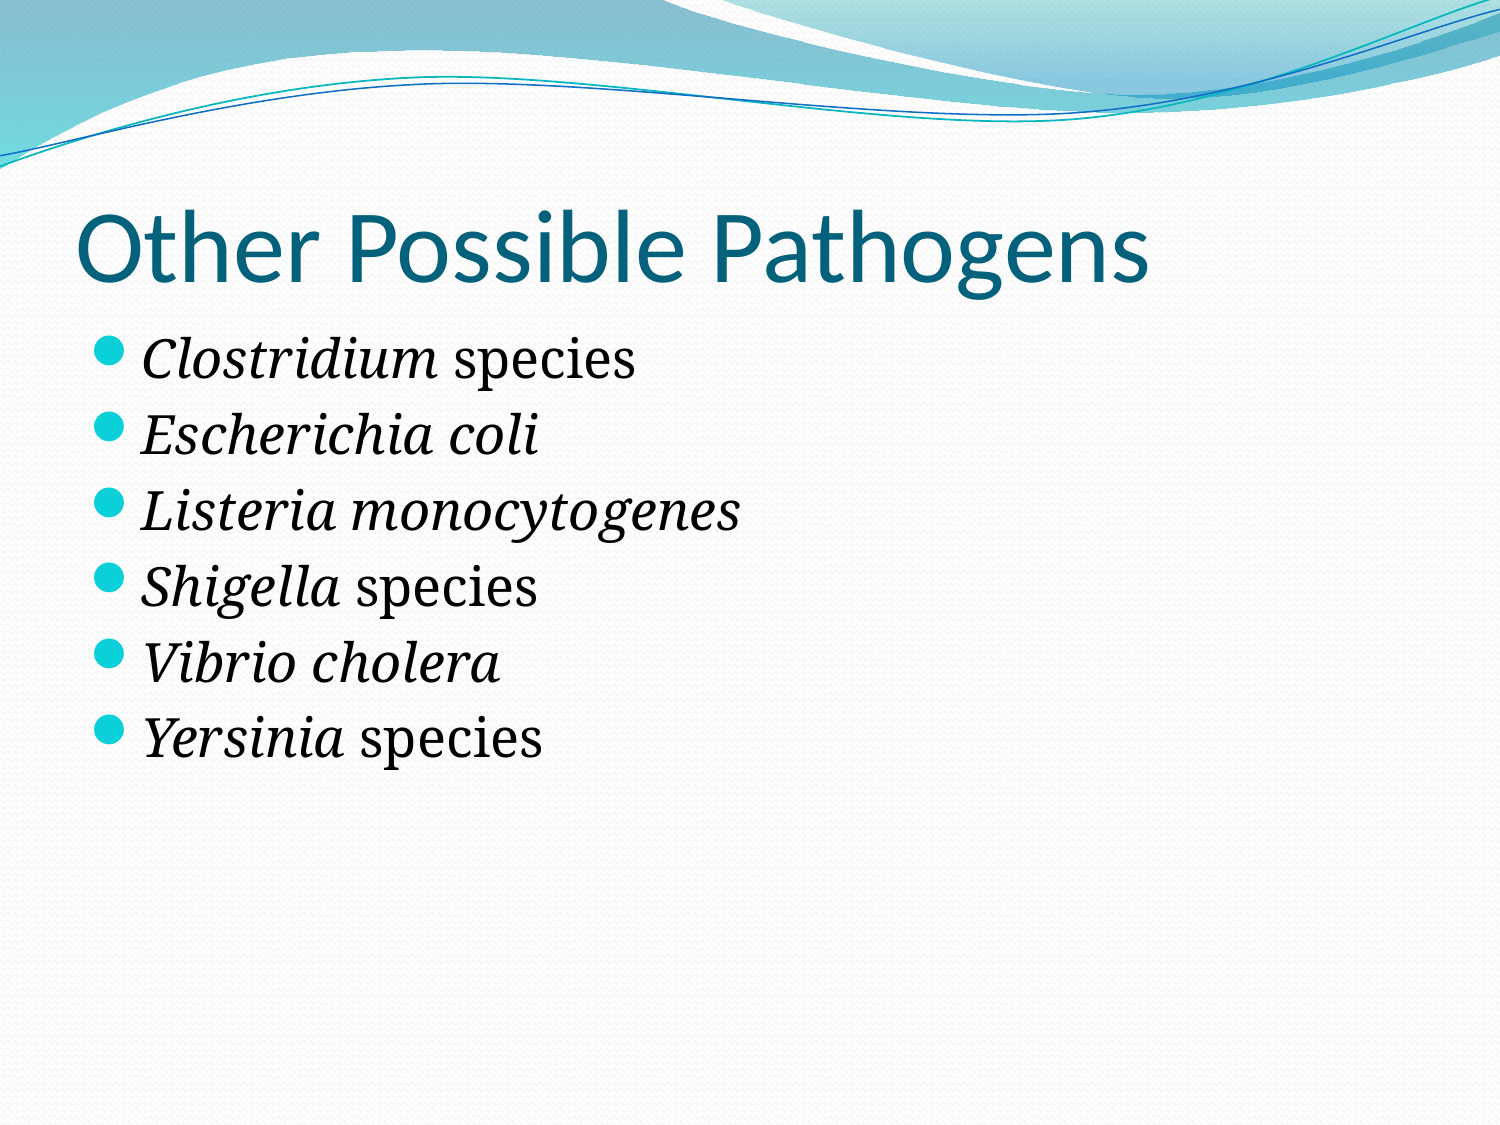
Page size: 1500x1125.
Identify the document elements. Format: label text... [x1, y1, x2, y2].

title Other Possible Pathogens [75, 115, 1425, 303]
list Clostridium species Escherichia coli Listeria monocytogenes Shigella species Vibrio cholera Yersinia species [75, 317, 1425, 1038]
